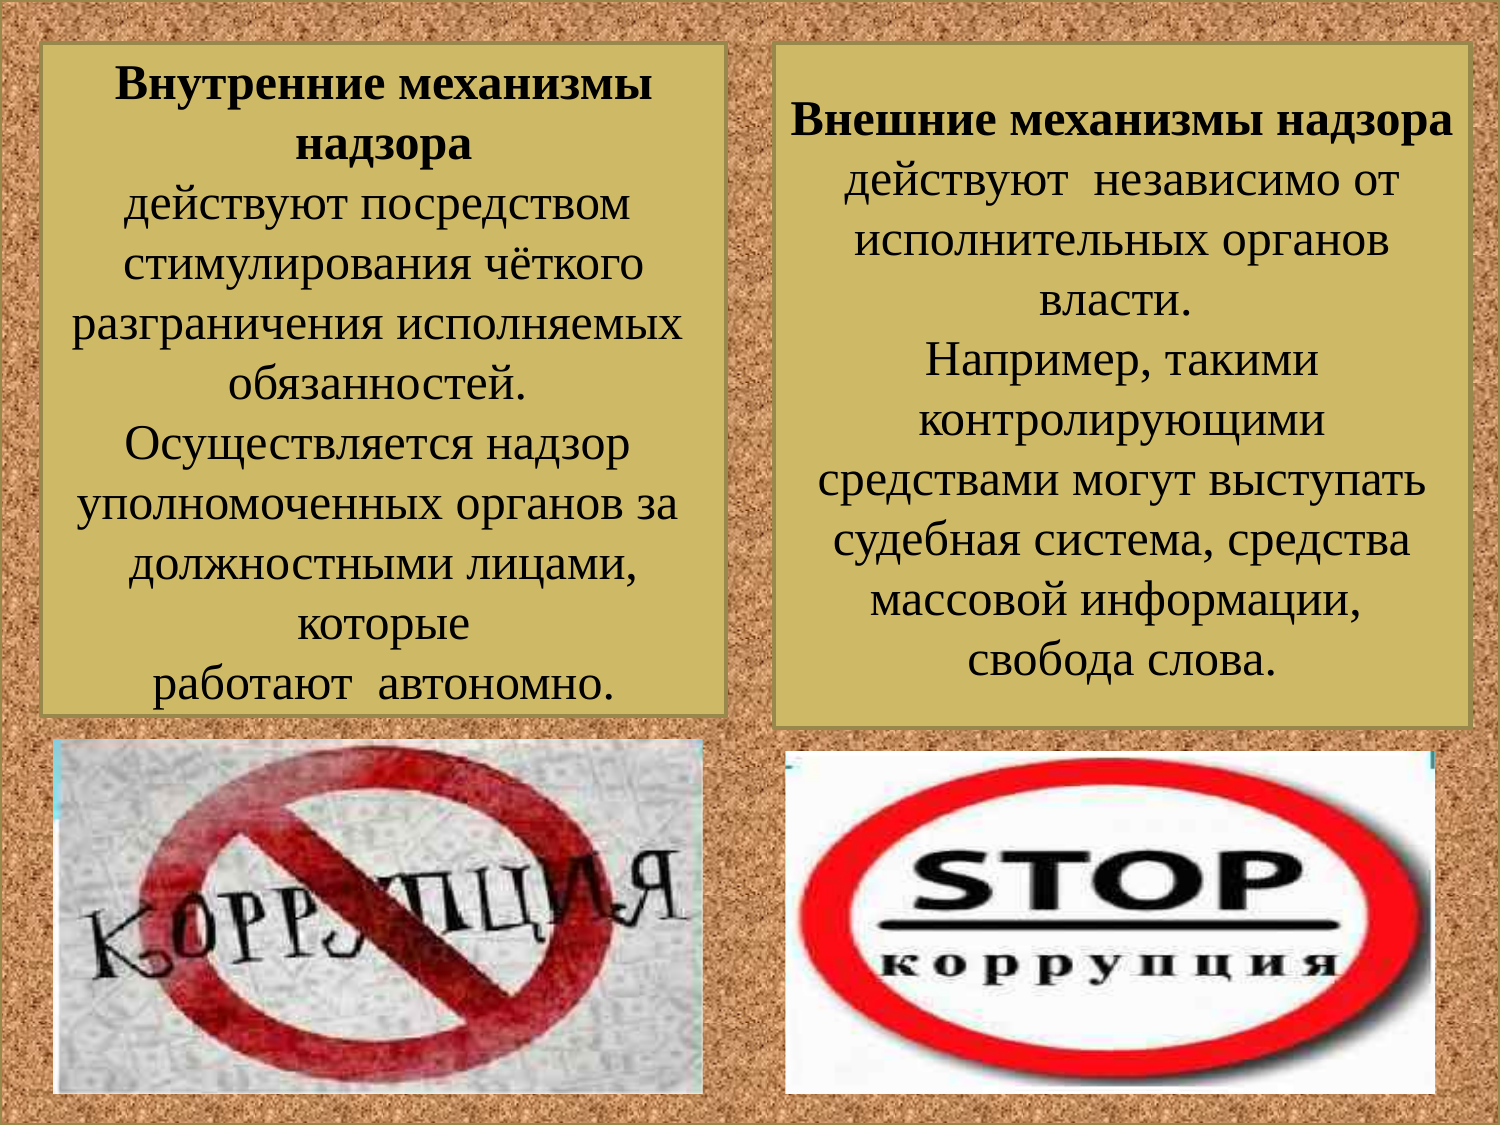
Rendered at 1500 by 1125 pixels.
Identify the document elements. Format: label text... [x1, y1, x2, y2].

text_box Внутренние механизмы надзора действуют посредством стимулирования чёткого разграничения исполняемых обязанностей. Осуществляется надзор уполномоченных органов за должностными лицами, которые работают автономно. [39, 41, 728, 718]
picture [785, 751, 1436, 1095]
text_box Внешние механизмы надзора действуют независимо от исполнительных органов власти. Например, такими контролирующими средствами могут выступать судебная система, средства массовой информации, свобода слова. [772, 41, 1473, 730]
picture [52, 739, 703, 1095]
text_box [0, 0, 1500, 1125]
